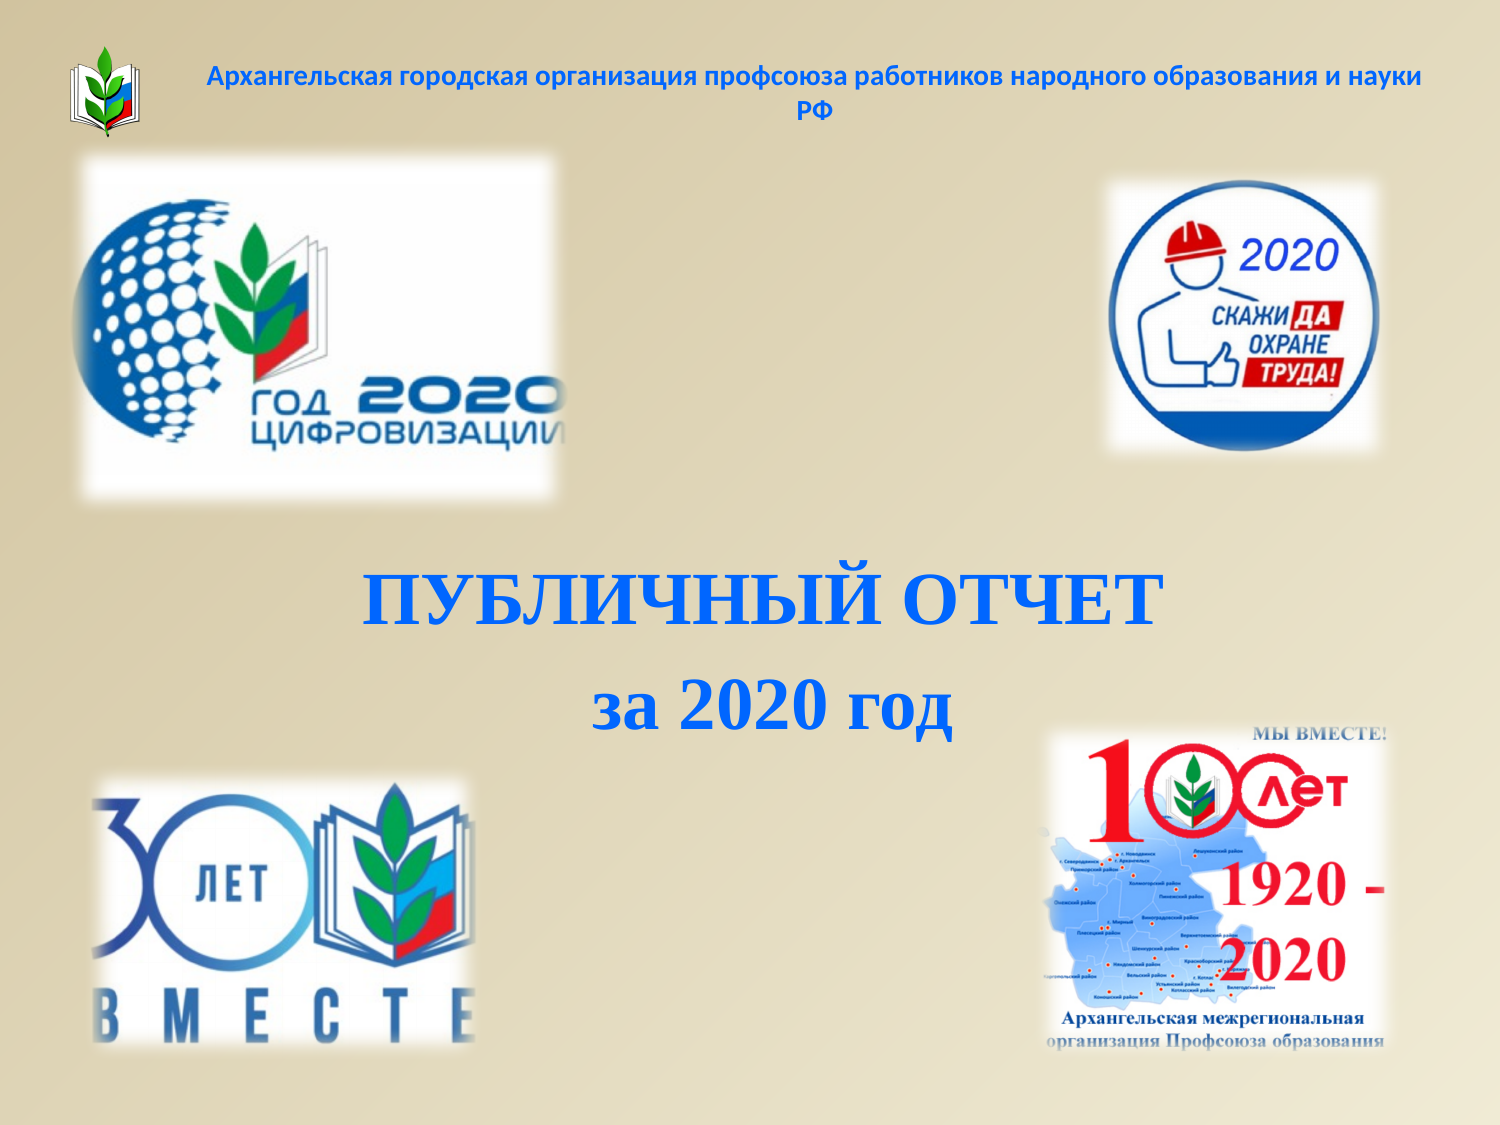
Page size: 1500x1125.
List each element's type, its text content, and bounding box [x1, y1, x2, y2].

picture [81, 761, 484, 1064]
title Архангельская городская организация профсоюза работников народного образования и науки РФ [207, 67, 1459, 115]
picture [21, 20, 572, 518]
picture [1030, 714, 1404, 1062]
picture [1089, 163, 1396, 470]
subtitle Публичный отчет за 2020 год [247, 542, 1298, 756]
